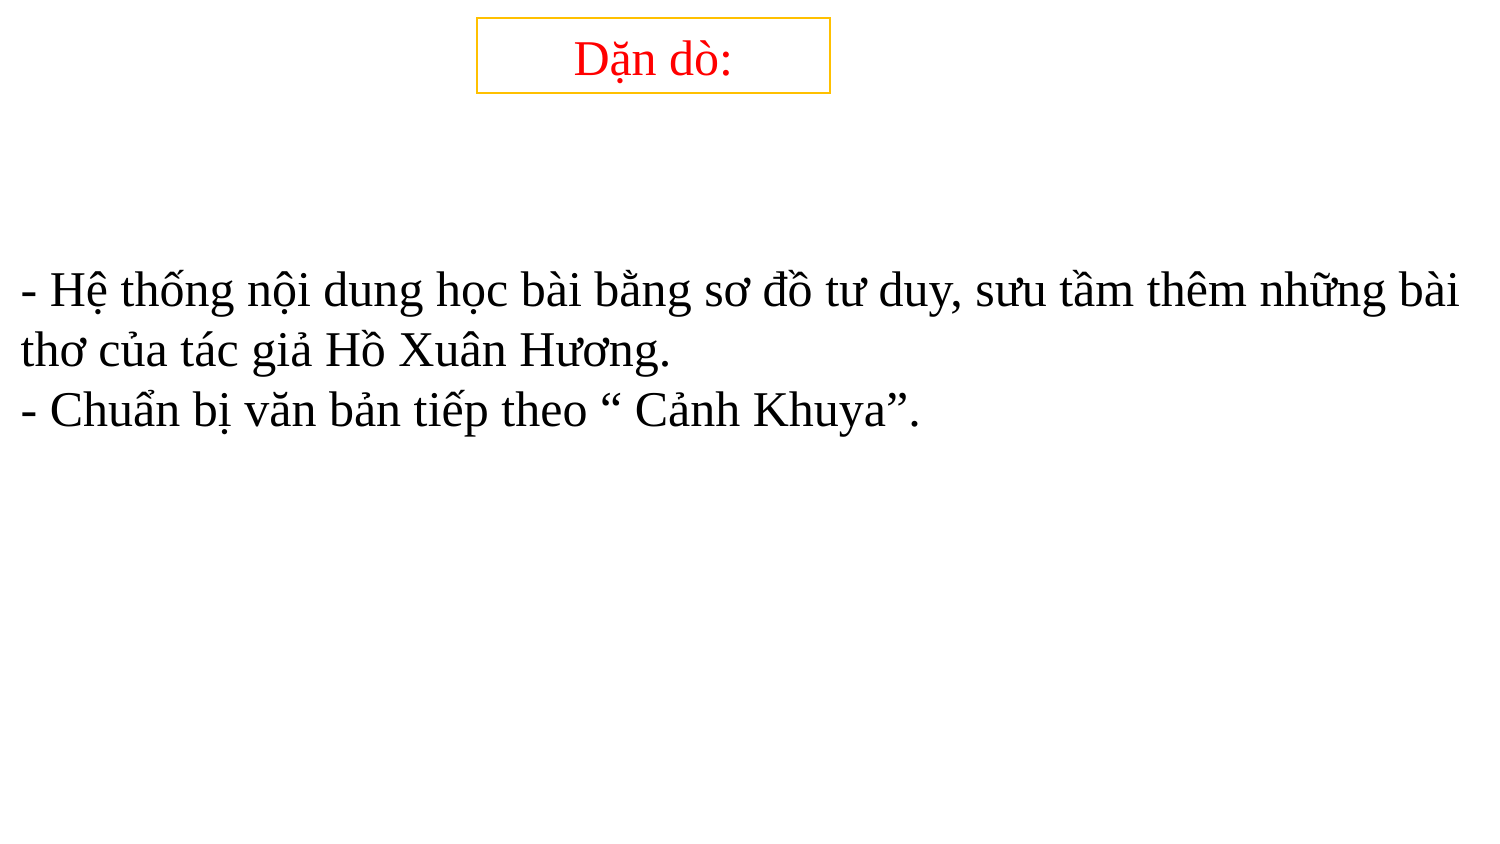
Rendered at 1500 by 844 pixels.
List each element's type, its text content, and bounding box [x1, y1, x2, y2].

text_box Dặn dò: [476, 17, 831, 94]
text_box - Hệ thống nội dung học bài bằng sơ đồ tư duy, sưu tầm thêm những bài thơ của tác giả Hồ Xuân Hương. - Chuẩn bị văn bản tiếp theo “ Cảnh Khuya”. [5, 145, 1500, 609]
